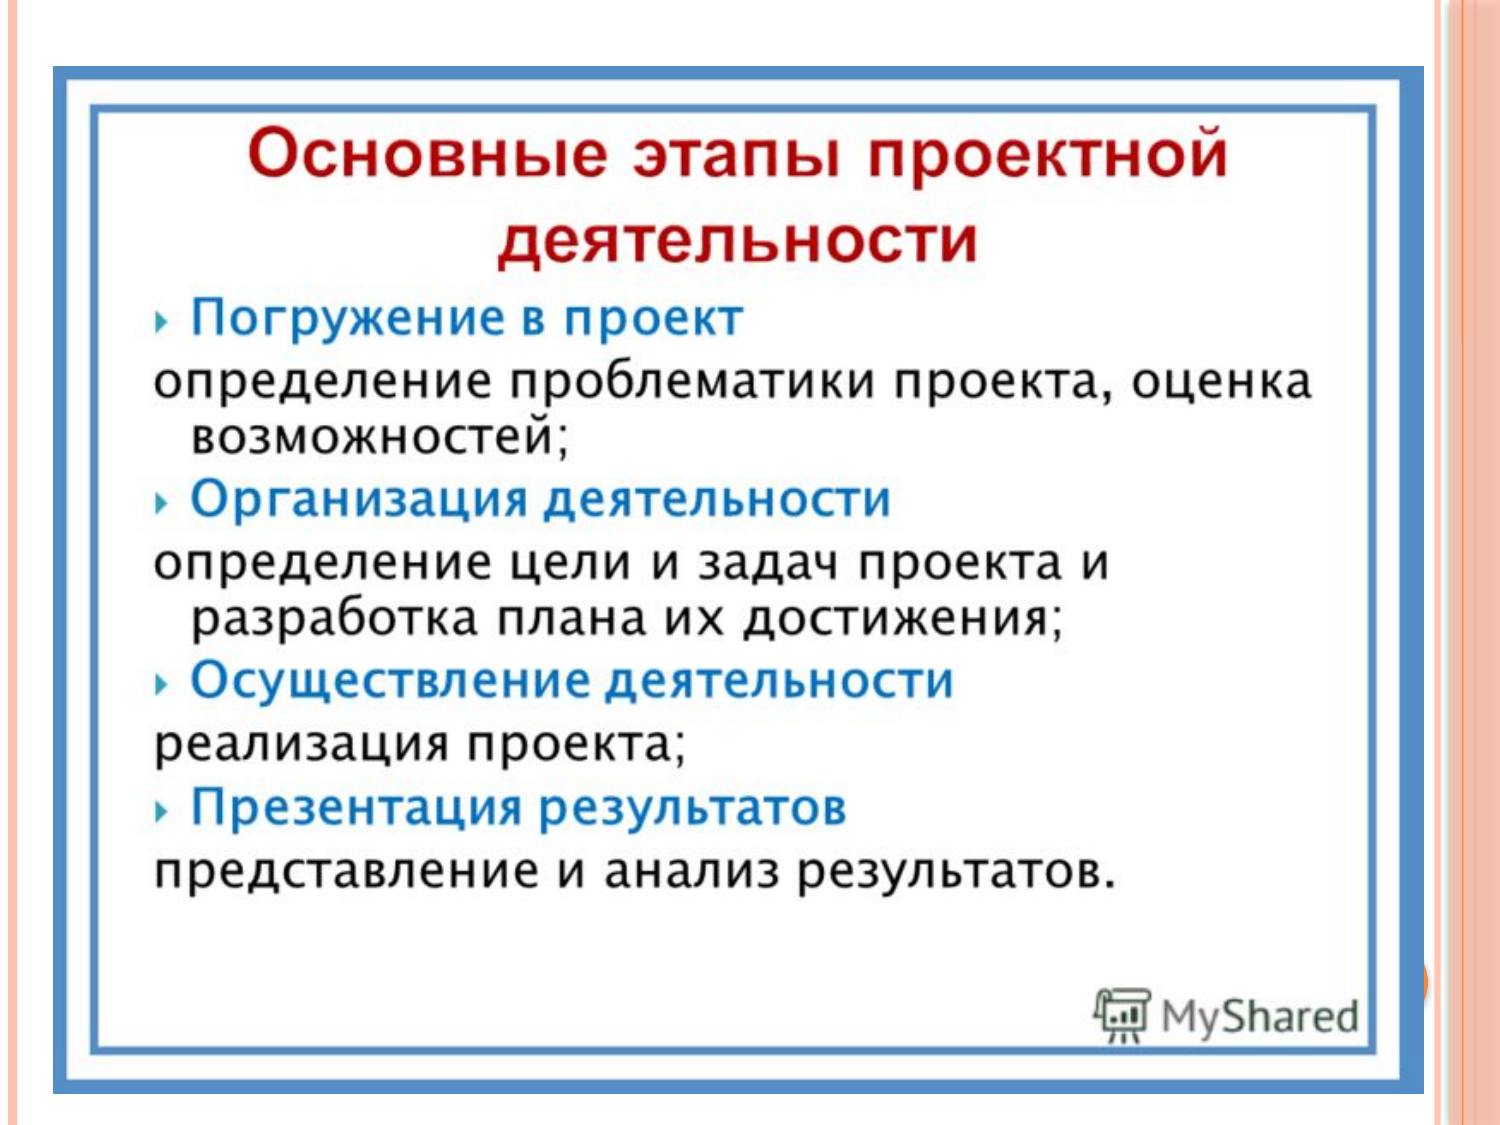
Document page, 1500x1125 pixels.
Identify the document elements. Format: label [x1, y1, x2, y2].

list [52, 65, 1424, 1095]
